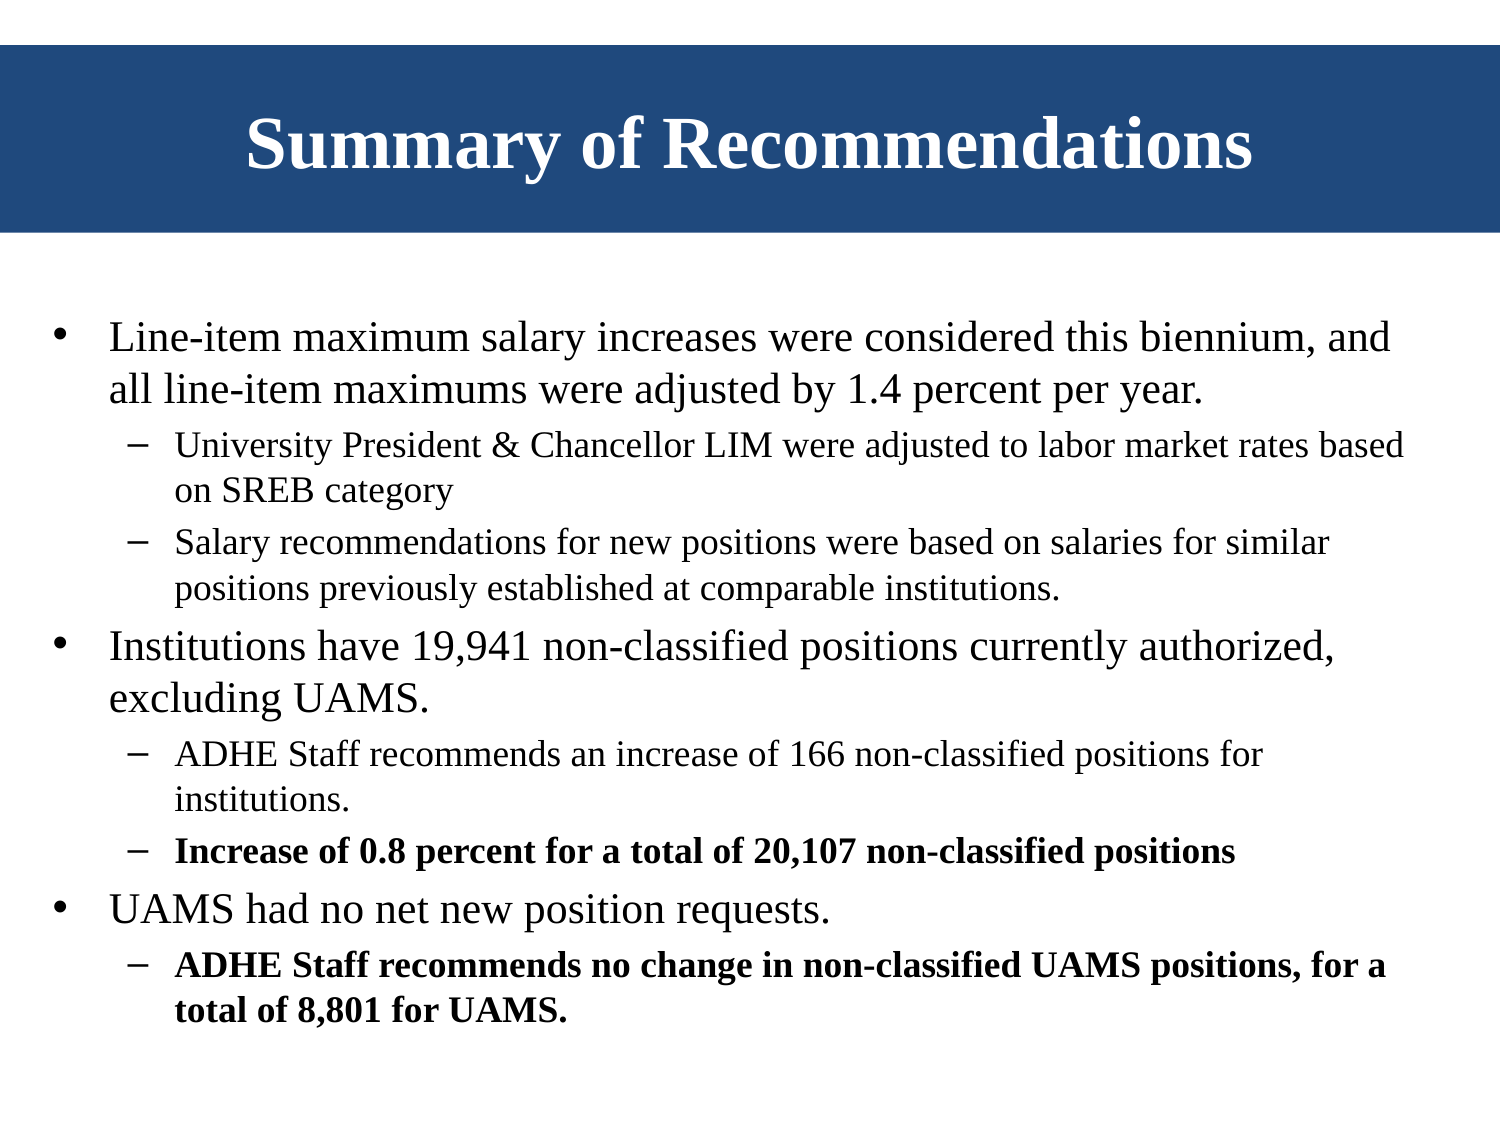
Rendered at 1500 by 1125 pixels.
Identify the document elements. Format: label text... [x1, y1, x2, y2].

list Line-item maximum salary increases were considered this biennium, and all line-item maximums were adjusted by 1.4 percent per year. University President & Chancellor LIM were adjusted to labor market rates based on SREB category Salary recommendations for new positions were based on salaries for similar positions previously established at comparable institutions. Institutions have 19,941 non-classified positions currently authorized, excluding UAMS. ADHE Staff recommends an increase of 166 non-classified positions for institutions. Increase of 0.8 percent for a total of 20,107 non-classified positions UAMS had no net new position requests. ADHE Staff recommends no change in non-classified UAMS positions, for a total of 8,801 for UAMS. [37, 299, 1425, 1063]
title Summary of Recommendations [0, 45, 1500, 233]
